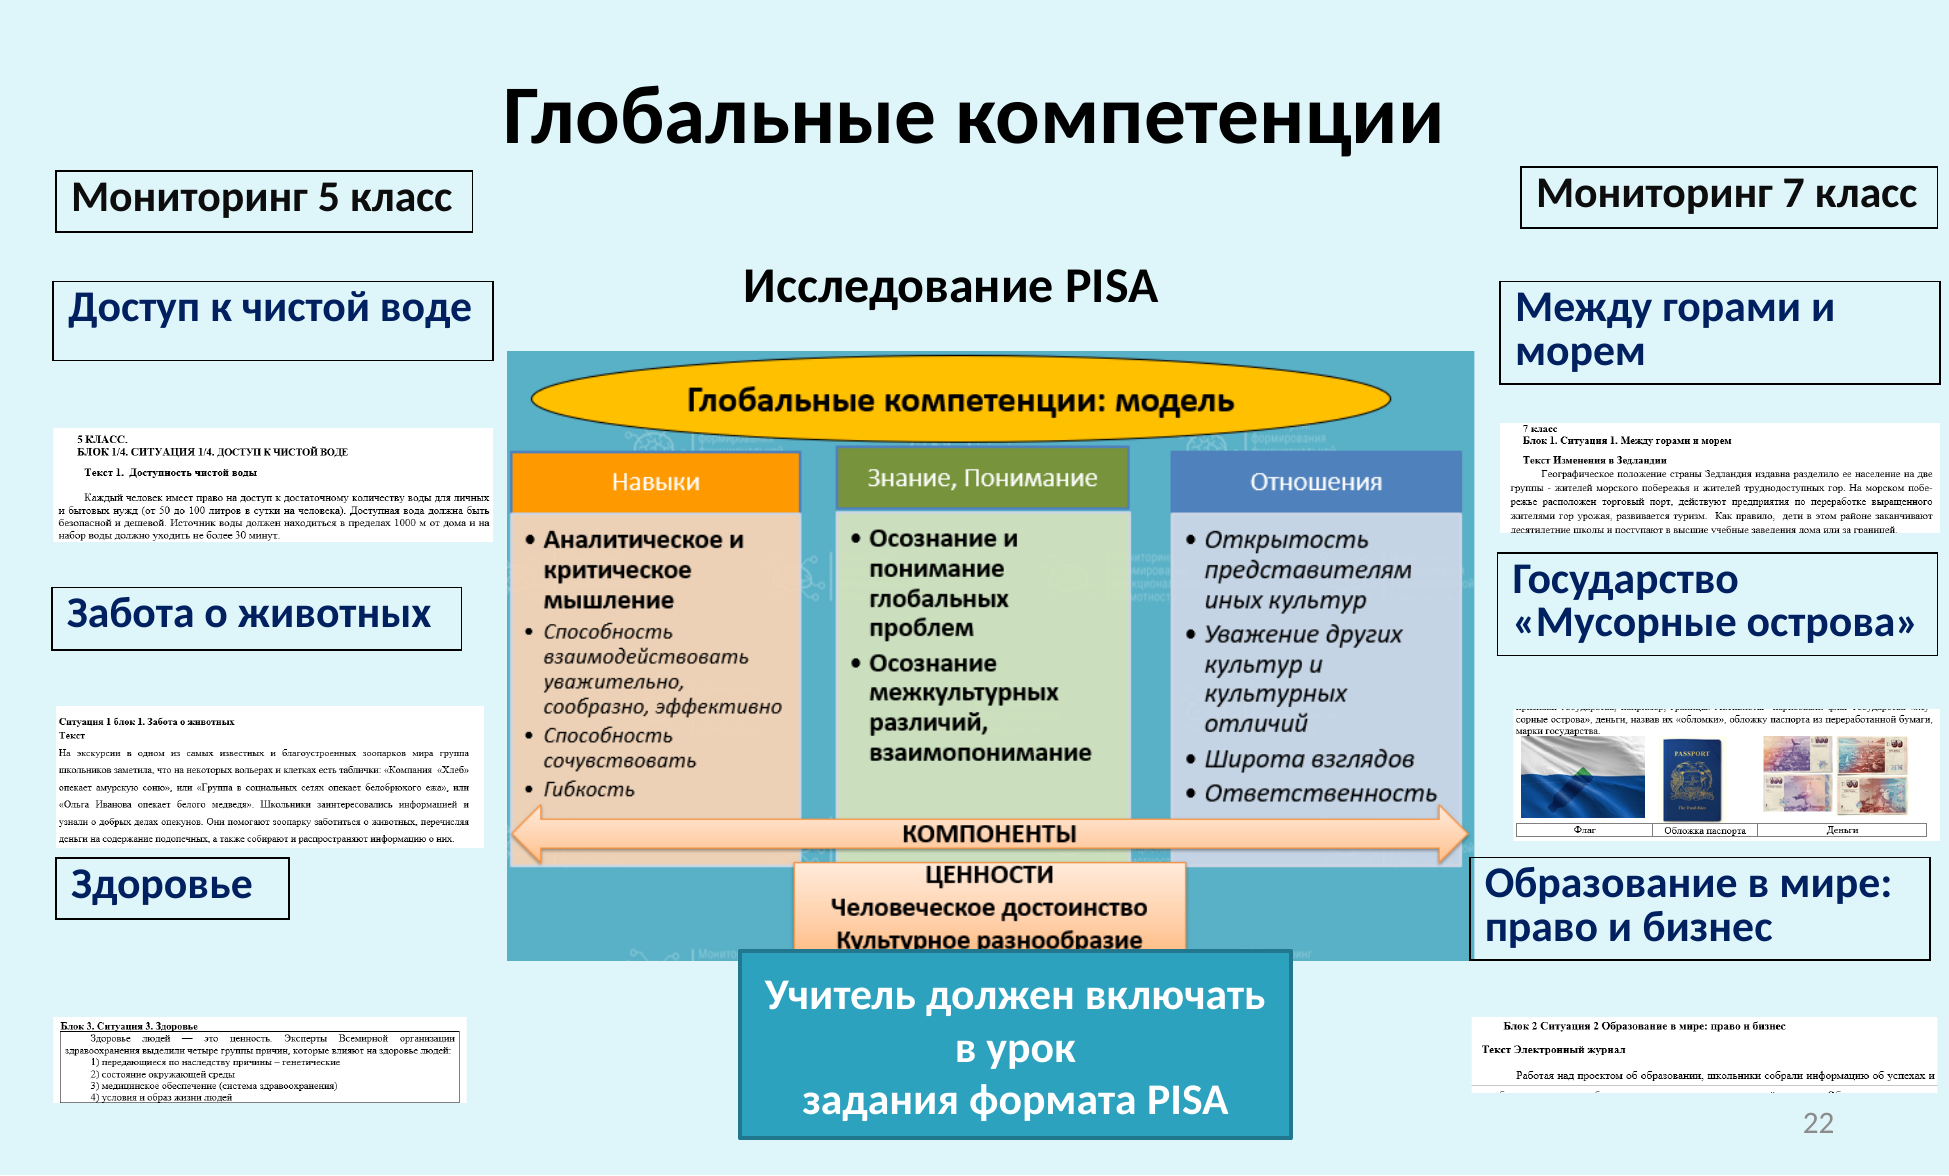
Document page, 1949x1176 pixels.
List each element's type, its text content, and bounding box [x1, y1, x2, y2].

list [55, 706, 485, 848]
picture [53, 1017, 467, 1104]
picture [1513, 709, 1941, 841]
table_header Здоровье [57, 859, 288, 918]
slide_number 22 [1396, 1089, 1852, 1152]
table_header Образование в мире: право и бизнес [1480, 858, 1929, 959]
table_header Забота о животных [53, 588, 461, 649]
picture [506, 351, 1475, 961]
table_header Доступ к чистой воде [54, 282, 492, 360]
title Глобальные компетенции [97, 47, 1852, 175]
table_header Государство «Мусорные острова» [1498, 554, 1937, 655]
picture [53, 428, 494, 542]
picture [1499, 423, 1941, 533]
text_box Исследование PISA [596, 245, 1317, 320]
picture [1471, 1017, 1938, 1093]
table_header Мониторинг 7 класс [1522, 168, 1937, 227]
text_box Учитель должен включать в урок задания формата PISA [738, 969, 1293, 1140]
table_header Мониторинг 5 класс [57, 172, 472, 231]
table_header Между горами и морем [1501, 282, 1939, 383]
